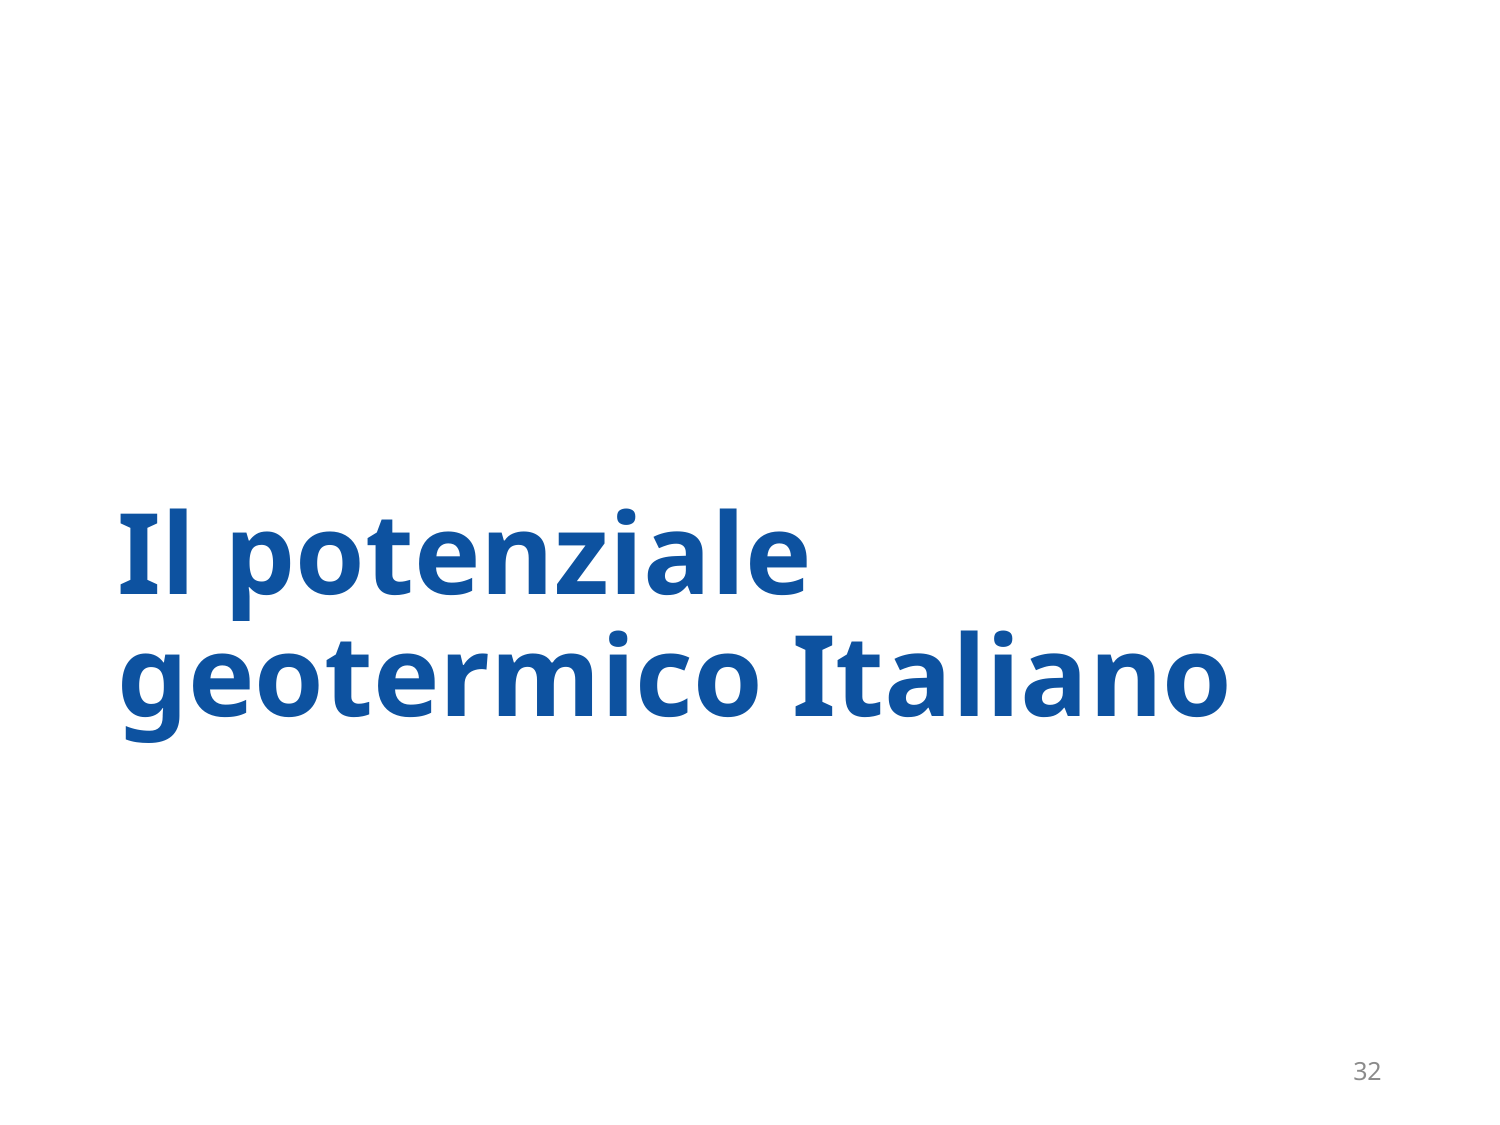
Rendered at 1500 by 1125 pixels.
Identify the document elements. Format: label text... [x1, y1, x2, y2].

title Il potenziale geotermico Italiano [102, 280, 1397, 749]
slide_number 32 [1059, 1042, 1397, 1103]
